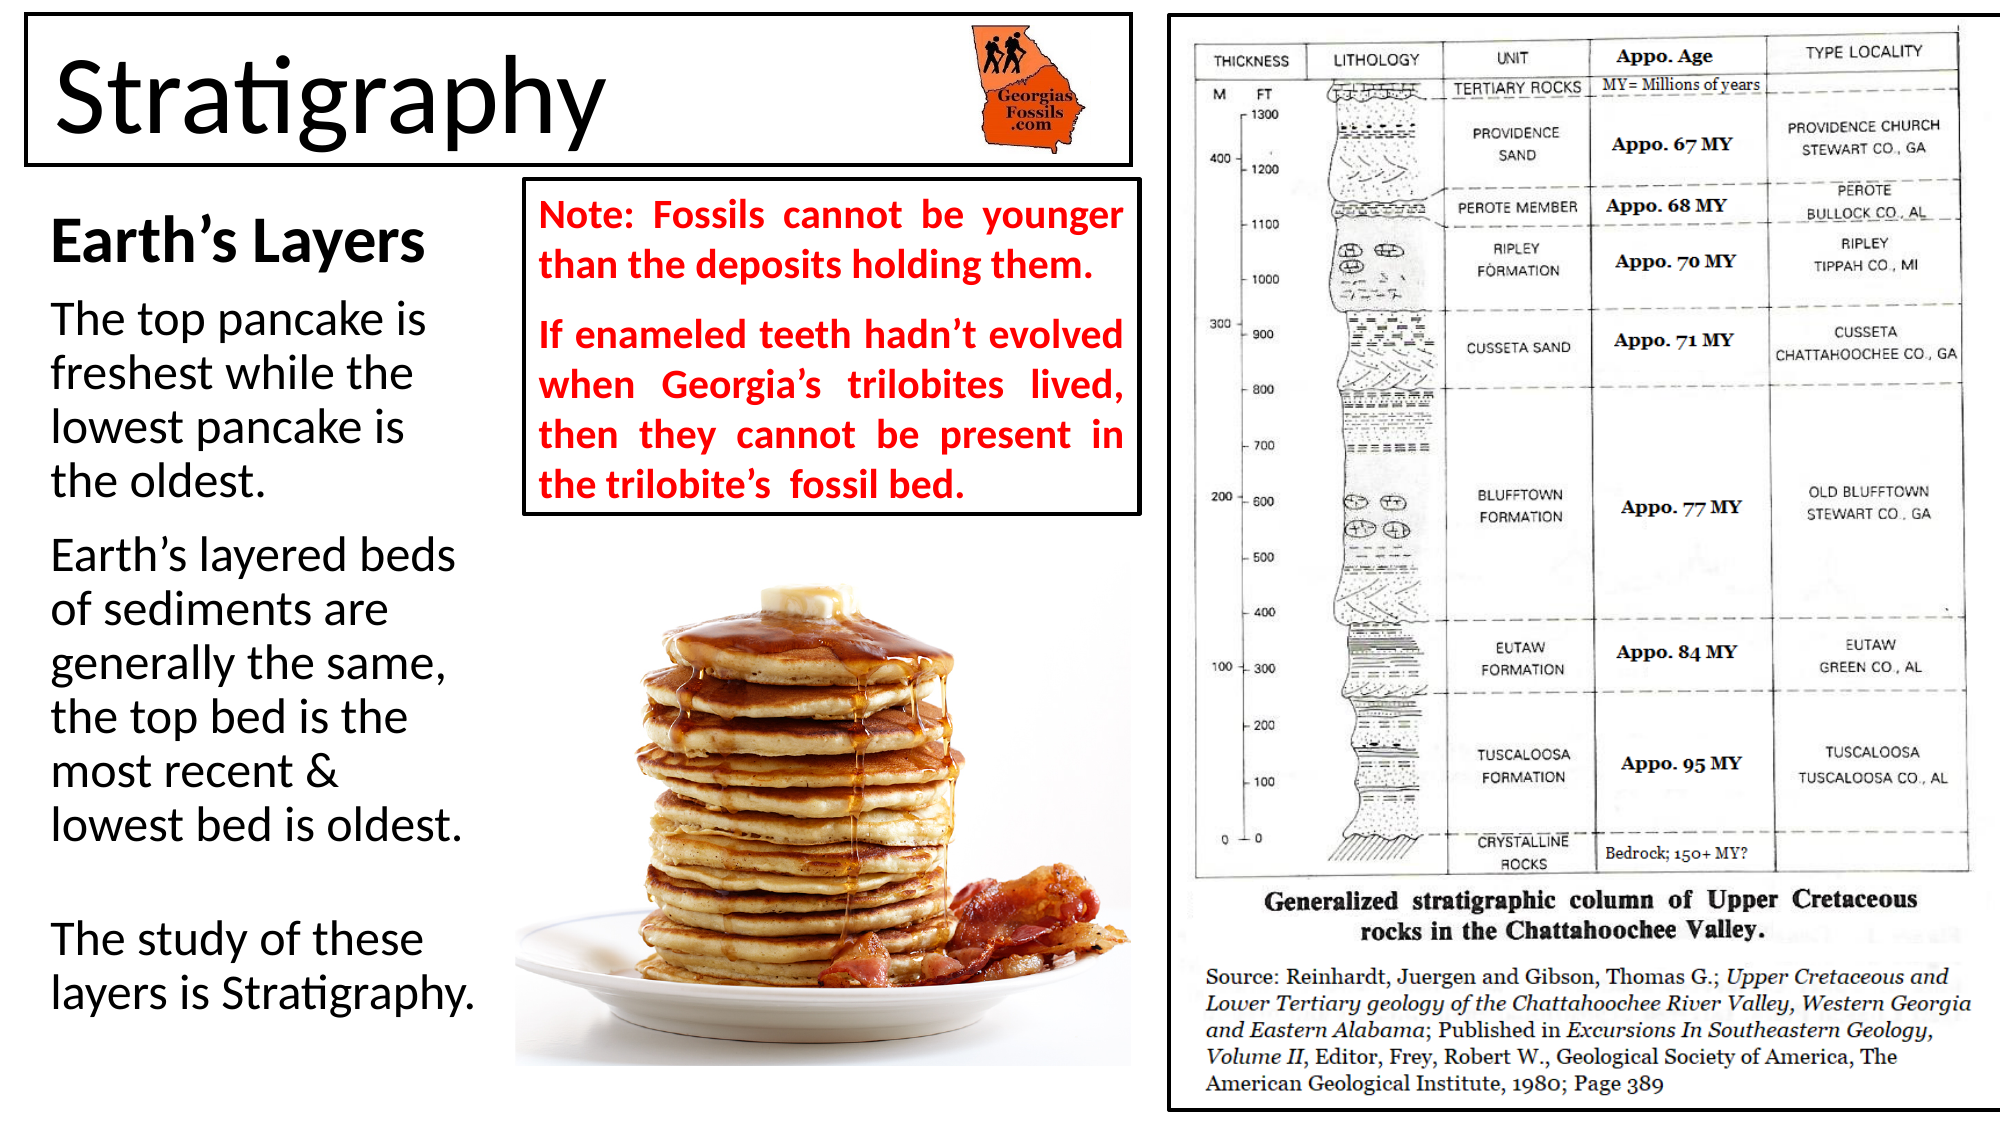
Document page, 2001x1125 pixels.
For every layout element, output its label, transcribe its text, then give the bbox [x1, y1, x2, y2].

picture [515, 562, 1131, 1066]
text_box Note: Fossils cannot be younger than the deposits holding them. If enameled teeth hadn’t evolved when Georgia’s trilobites lived, then they cannot be present in the trilobite’s fossil bed. [523, 179, 1140, 514]
text_box [25, 13, 1132, 166]
list The top pancake is freshest while the lowest pancake is the oldest. Earth’s layered beds of sediments are generally the same, the top bed is the most recent & lowest bed is oldest. The study of these layers is Stratigraphy. [35, 284, 492, 1094]
picture [1171, 17, 2000, 1108]
picture [969, 25, 1091, 154]
text_box Earth’s Layers [35, 188, 469, 284]
